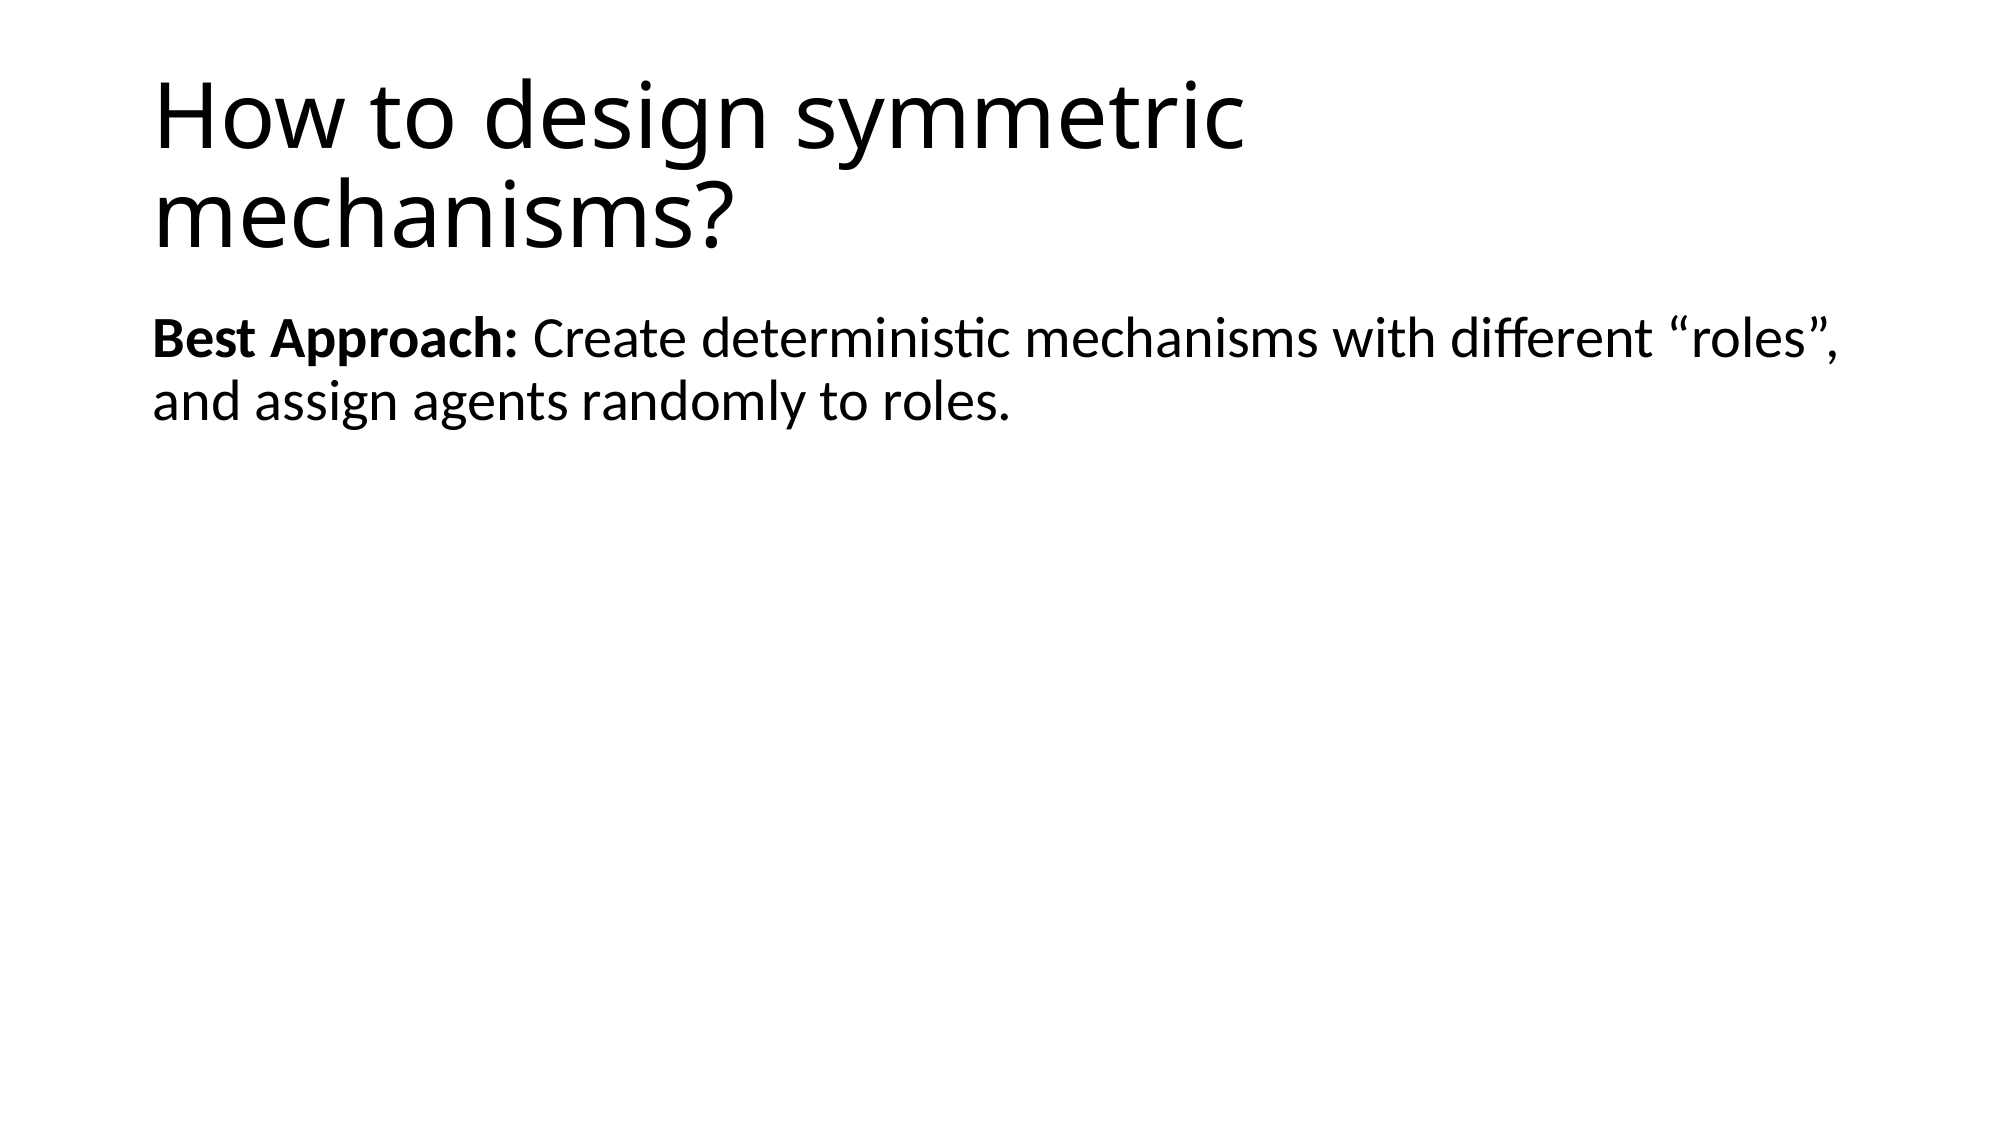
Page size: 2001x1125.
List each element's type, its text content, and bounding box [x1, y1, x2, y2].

list Best Approach: Create deterministic mechanisms with different “roles”, and assign agents randomly to roles. [137, 299, 1863, 1014]
title How to design symmetric mechanisms? [137, 59, 1863, 278]
